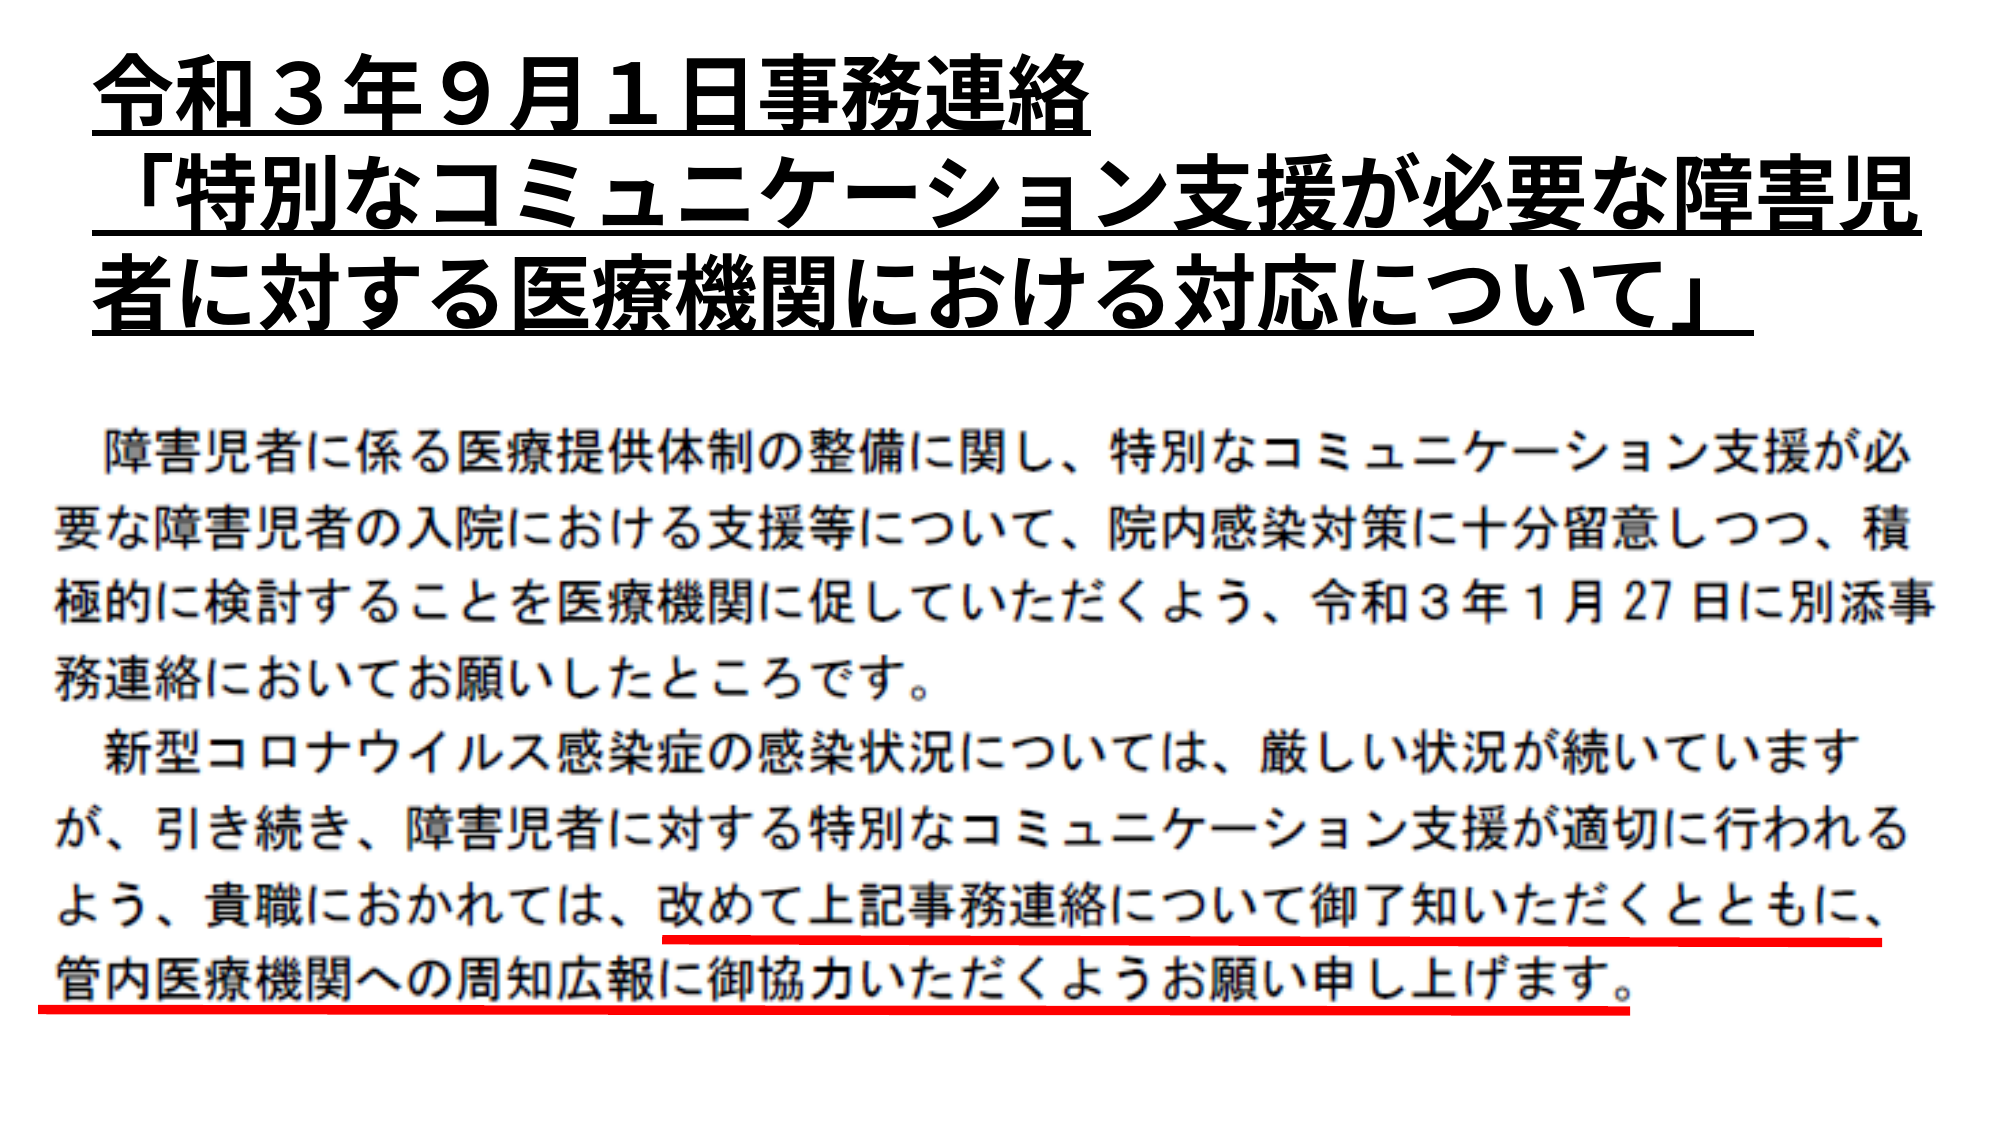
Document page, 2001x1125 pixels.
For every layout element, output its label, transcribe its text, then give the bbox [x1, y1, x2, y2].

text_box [662, 939, 1883, 943]
picture [37, 418, 1944, 1011]
text_box 令和３年９月１日事務連絡 「特別なコミュニケーション支援が必要な障害児者に対する医療機関における対応について」 [76, 33, 2000, 349]
